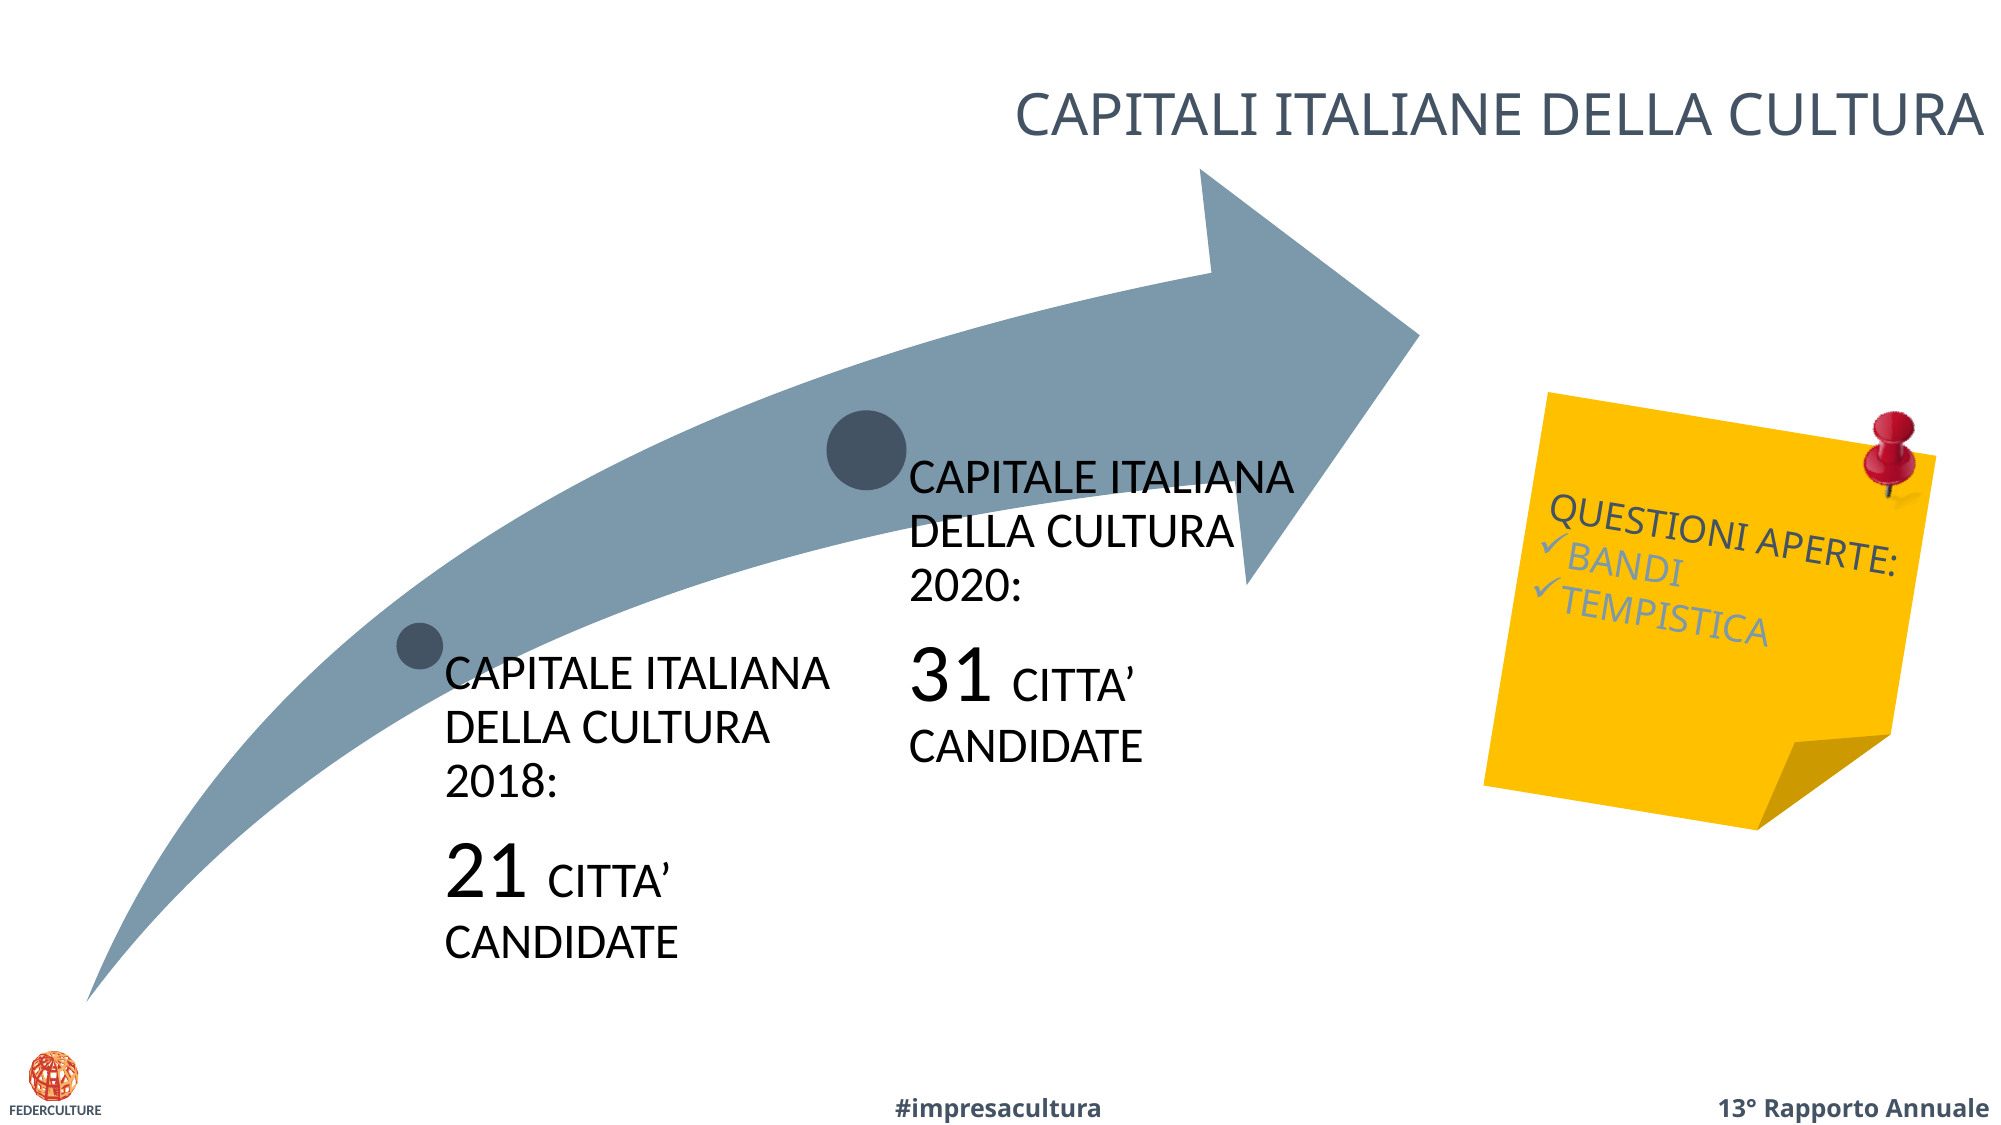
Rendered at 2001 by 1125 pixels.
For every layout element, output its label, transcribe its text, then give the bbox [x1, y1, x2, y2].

picture [28, 1049, 79, 1103]
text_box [86, 140, 1420, 1030]
text_box QUESTIONI APERTE: BANDI TEMPISTICA [1482, 390, 1928, 832]
title CAPITALI ITALIANE DELLA CULTURA [275, 52, 2000, 181]
picture [1824, 388, 1968, 533]
